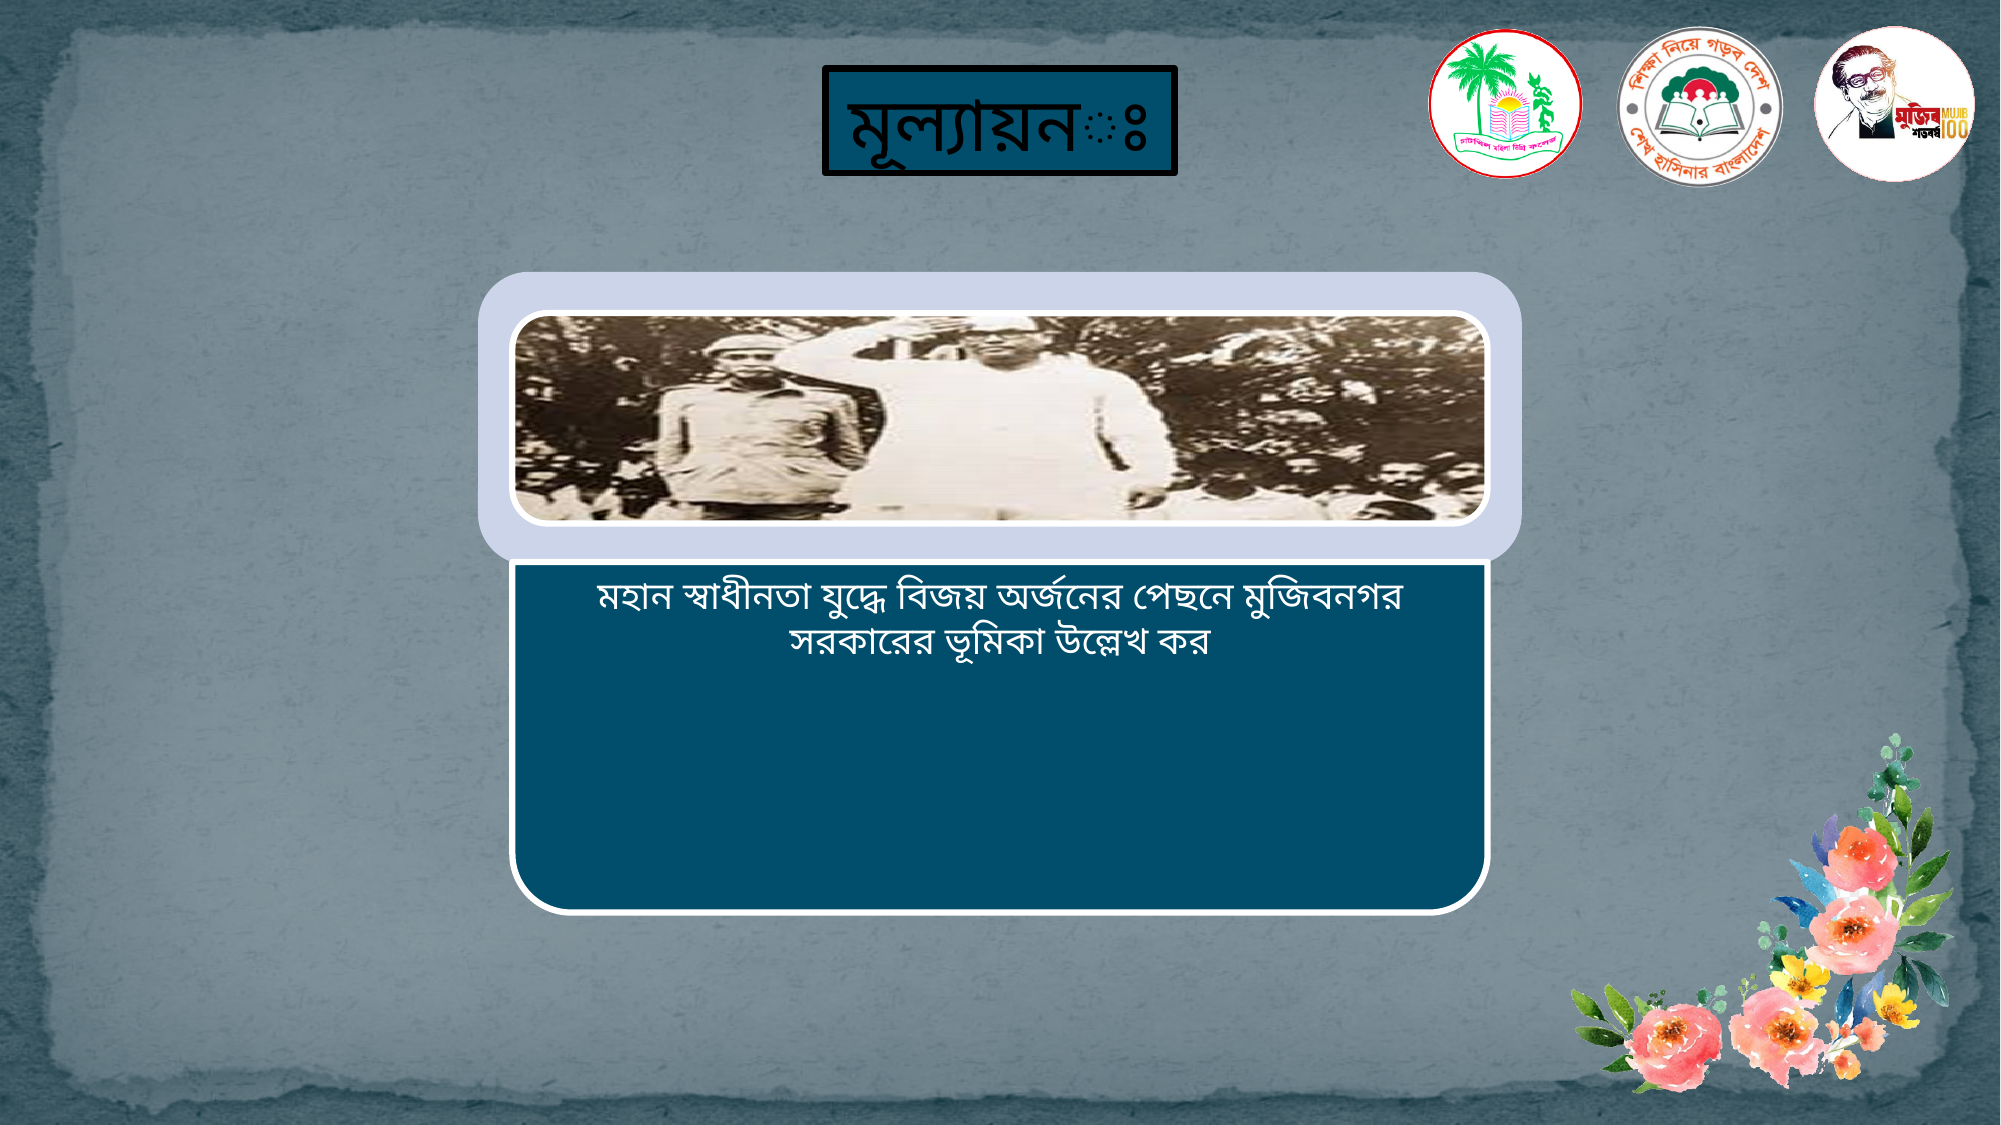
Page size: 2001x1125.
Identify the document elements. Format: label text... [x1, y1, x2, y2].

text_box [1425, 27, 1977, 1125]
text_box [483, 276, 1414, 910]
text_box মূল্যায়নঃ [822, 65, 1178, 176]
